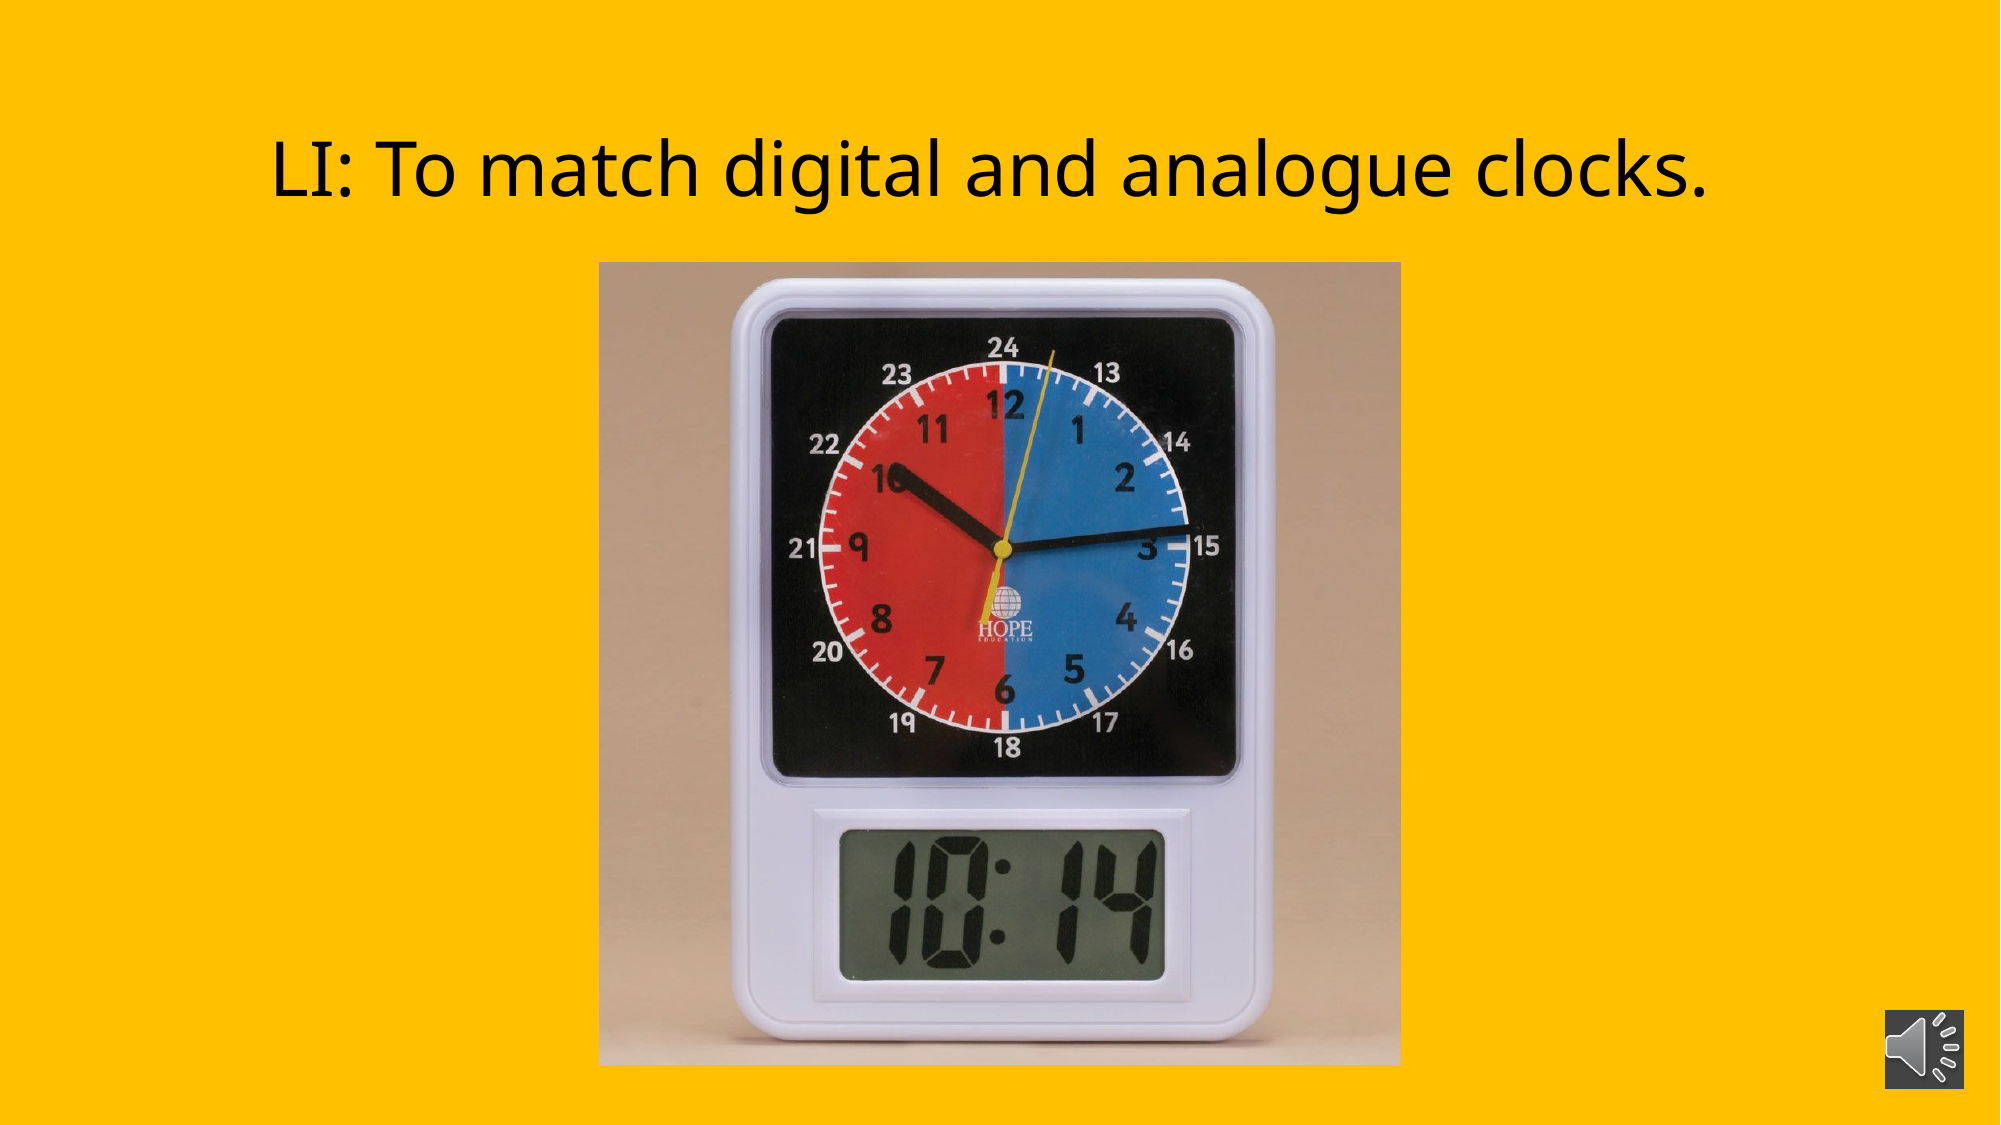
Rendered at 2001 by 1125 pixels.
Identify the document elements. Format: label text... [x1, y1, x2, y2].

picture [599, 262, 1401, 1065]
title LI: To match digital and analogue clocks. [249, 66, 1750, 221]
picture [1884, 1009, 1965, 1090]
